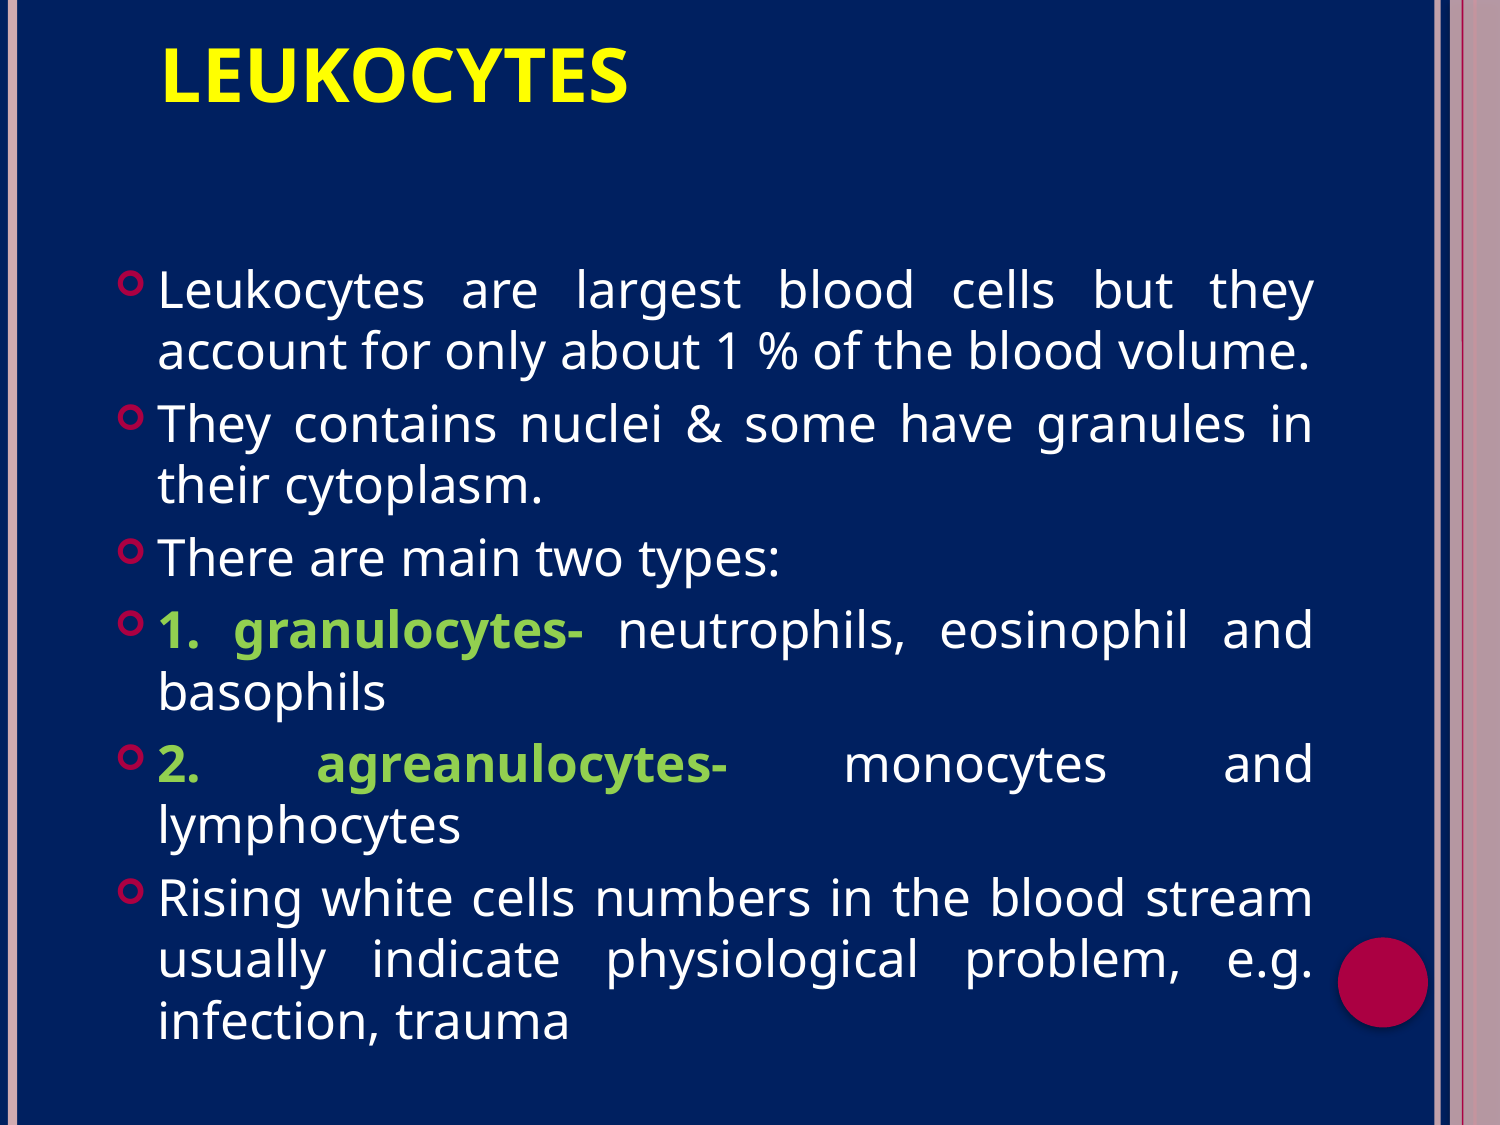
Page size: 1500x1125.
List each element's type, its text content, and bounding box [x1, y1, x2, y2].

title 2. leukocytes: ( white blood cells) [75, 45, 1300, 200]
list Leukocytes are largest blood cells but they account for only about 1 % of the blood volume. They contains nuclei & some have granules in their cytoplasm. There are main two types: 1. granulocytes- neutrophils, eosinophil and basophils 2. agreanulocytes- monocytes and lymphocytes Rising white cells numbers in the blood stream usually indicate physiological problem, e.g. infection, trauma [99, 249, 1330, 1100]
